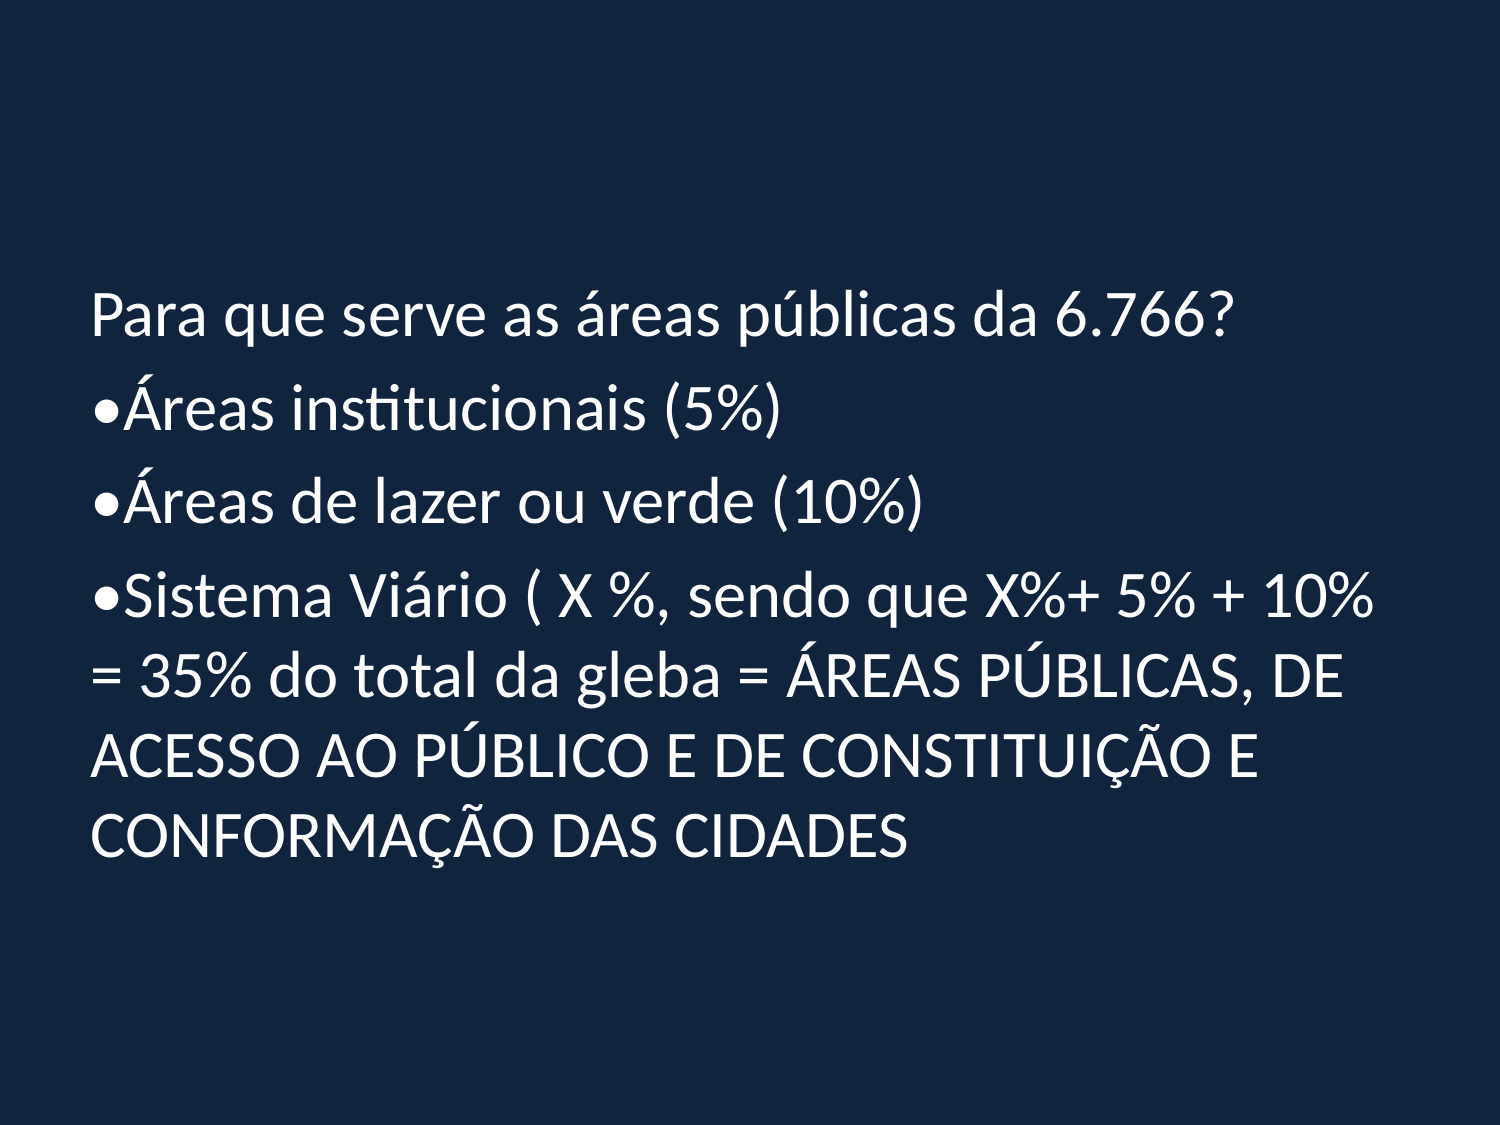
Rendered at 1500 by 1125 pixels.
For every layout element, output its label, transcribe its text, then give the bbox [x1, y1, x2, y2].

list Para que serve as áreas públicas da 6.766? •Áreas institucionais (5%) •Áreas de lazer ou verde (10%) •Sistema Viário ( X %, sendo que X%+ 5% + 10% = 35% do total da gleba = ÁREAS PÚBLICAS, DE ACESSO AO PÚBLICO E DE CONSTITUIÇÃO E CONFORMAÇÃO DAS CIDADES [75, 262, 1425, 1005]
